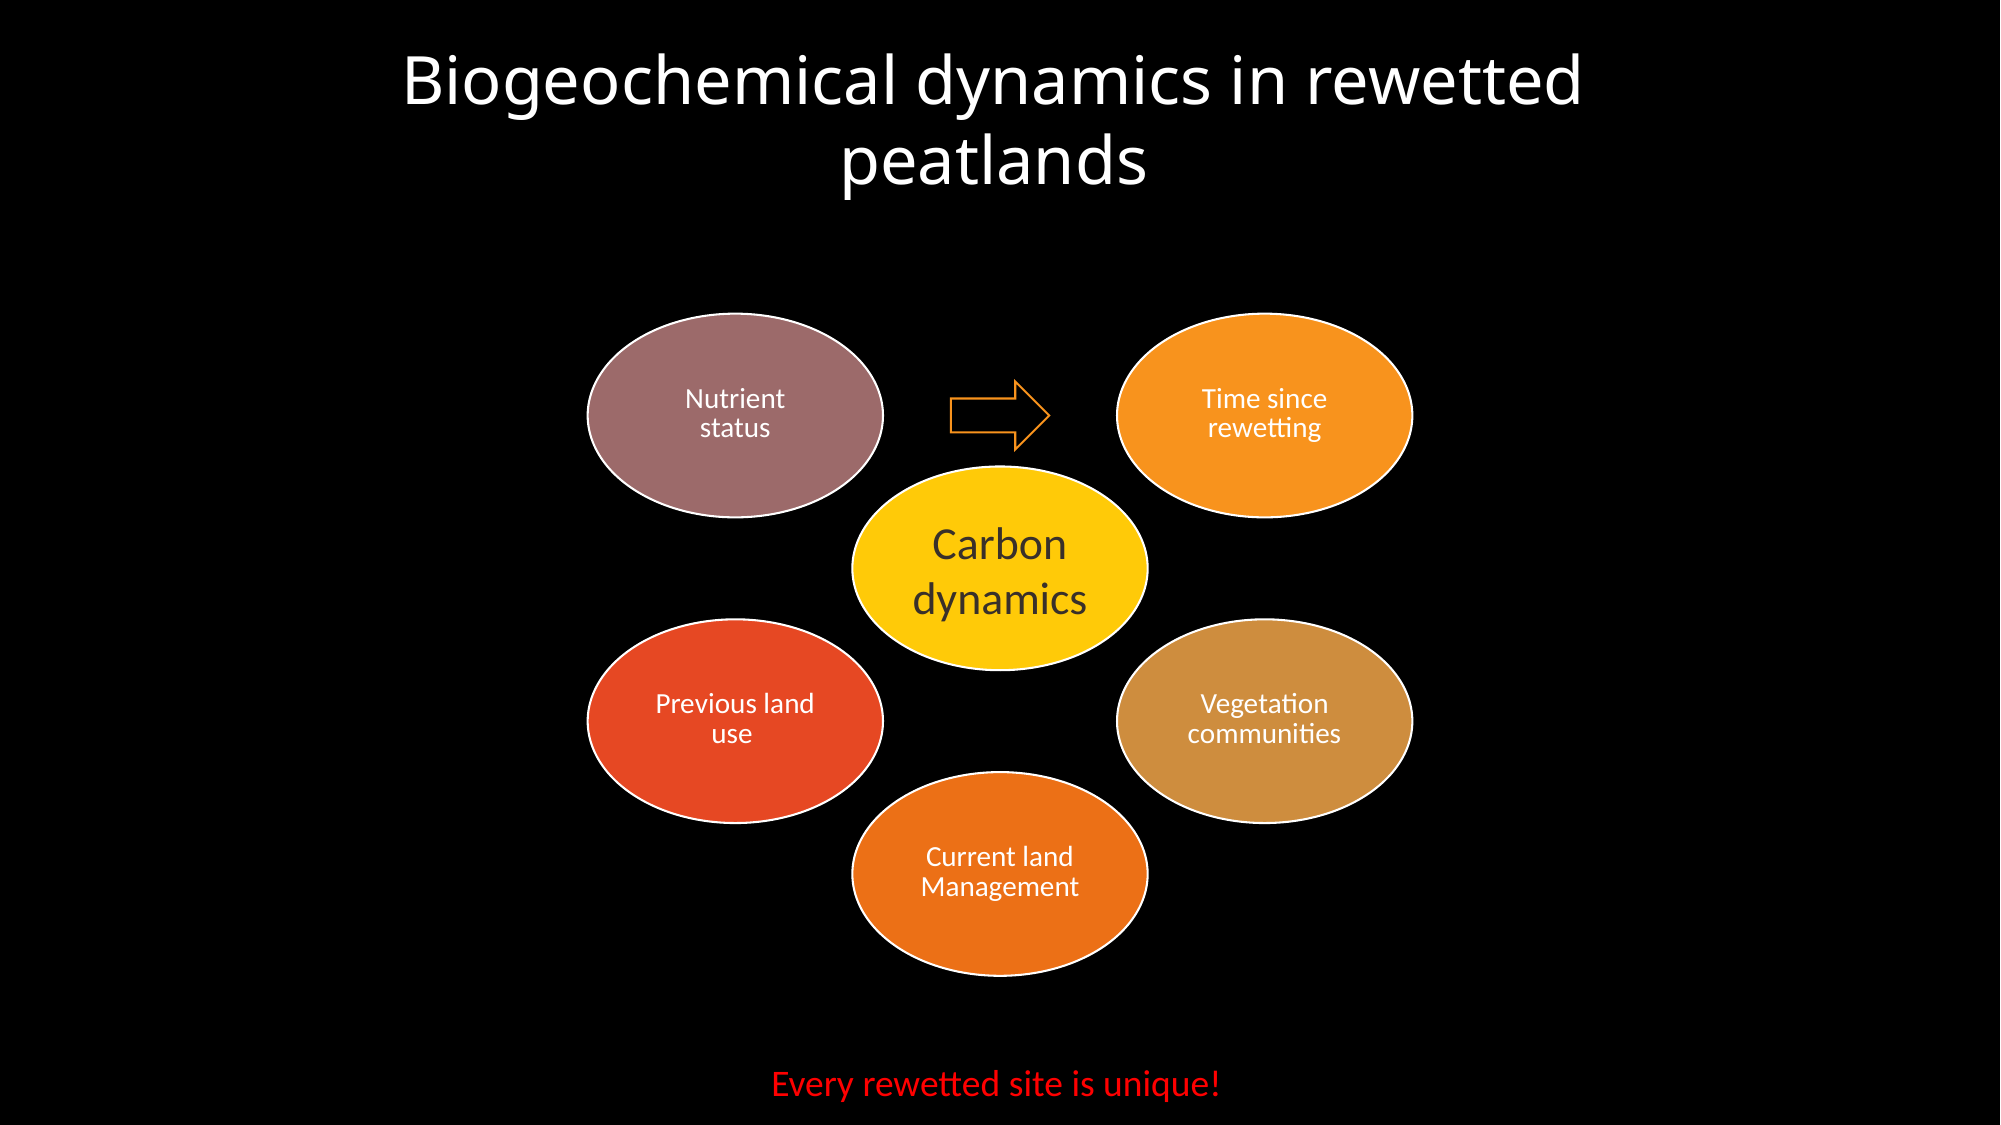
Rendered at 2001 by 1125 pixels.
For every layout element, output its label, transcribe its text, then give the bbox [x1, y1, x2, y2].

text_box Every rewetted site is unique! [672, 1052, 1330, 1112]
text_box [409, 160, 1591, 976]
text_box Biogeochemical dynamics in rewetted peatlands [302, 30, 1686, 205]
